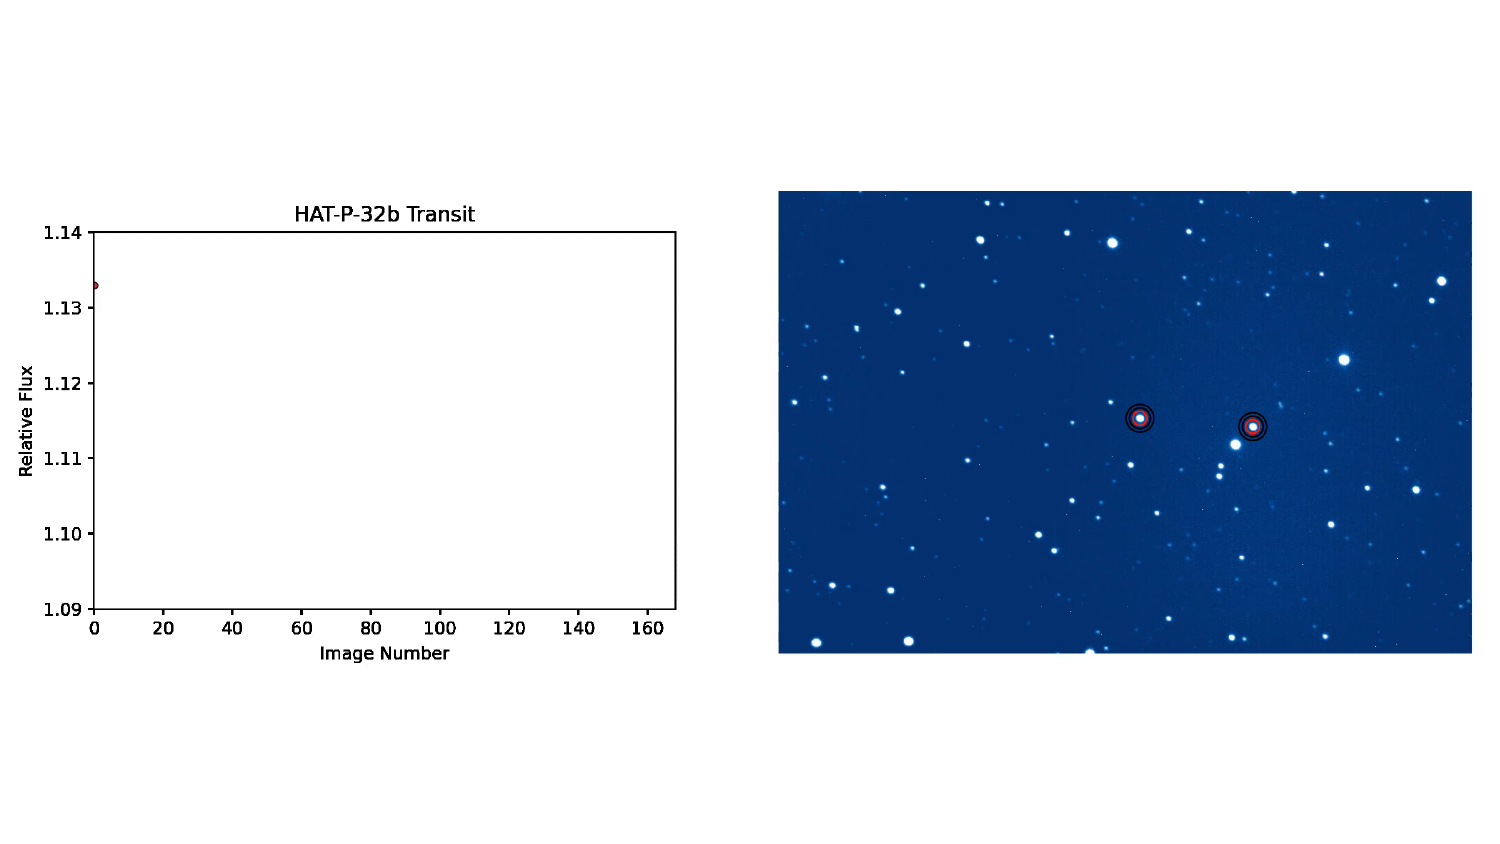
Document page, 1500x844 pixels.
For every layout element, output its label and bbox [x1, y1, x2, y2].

text_box [751, 171, 1500, 673]
text_box [0, 171, 751, 672]
